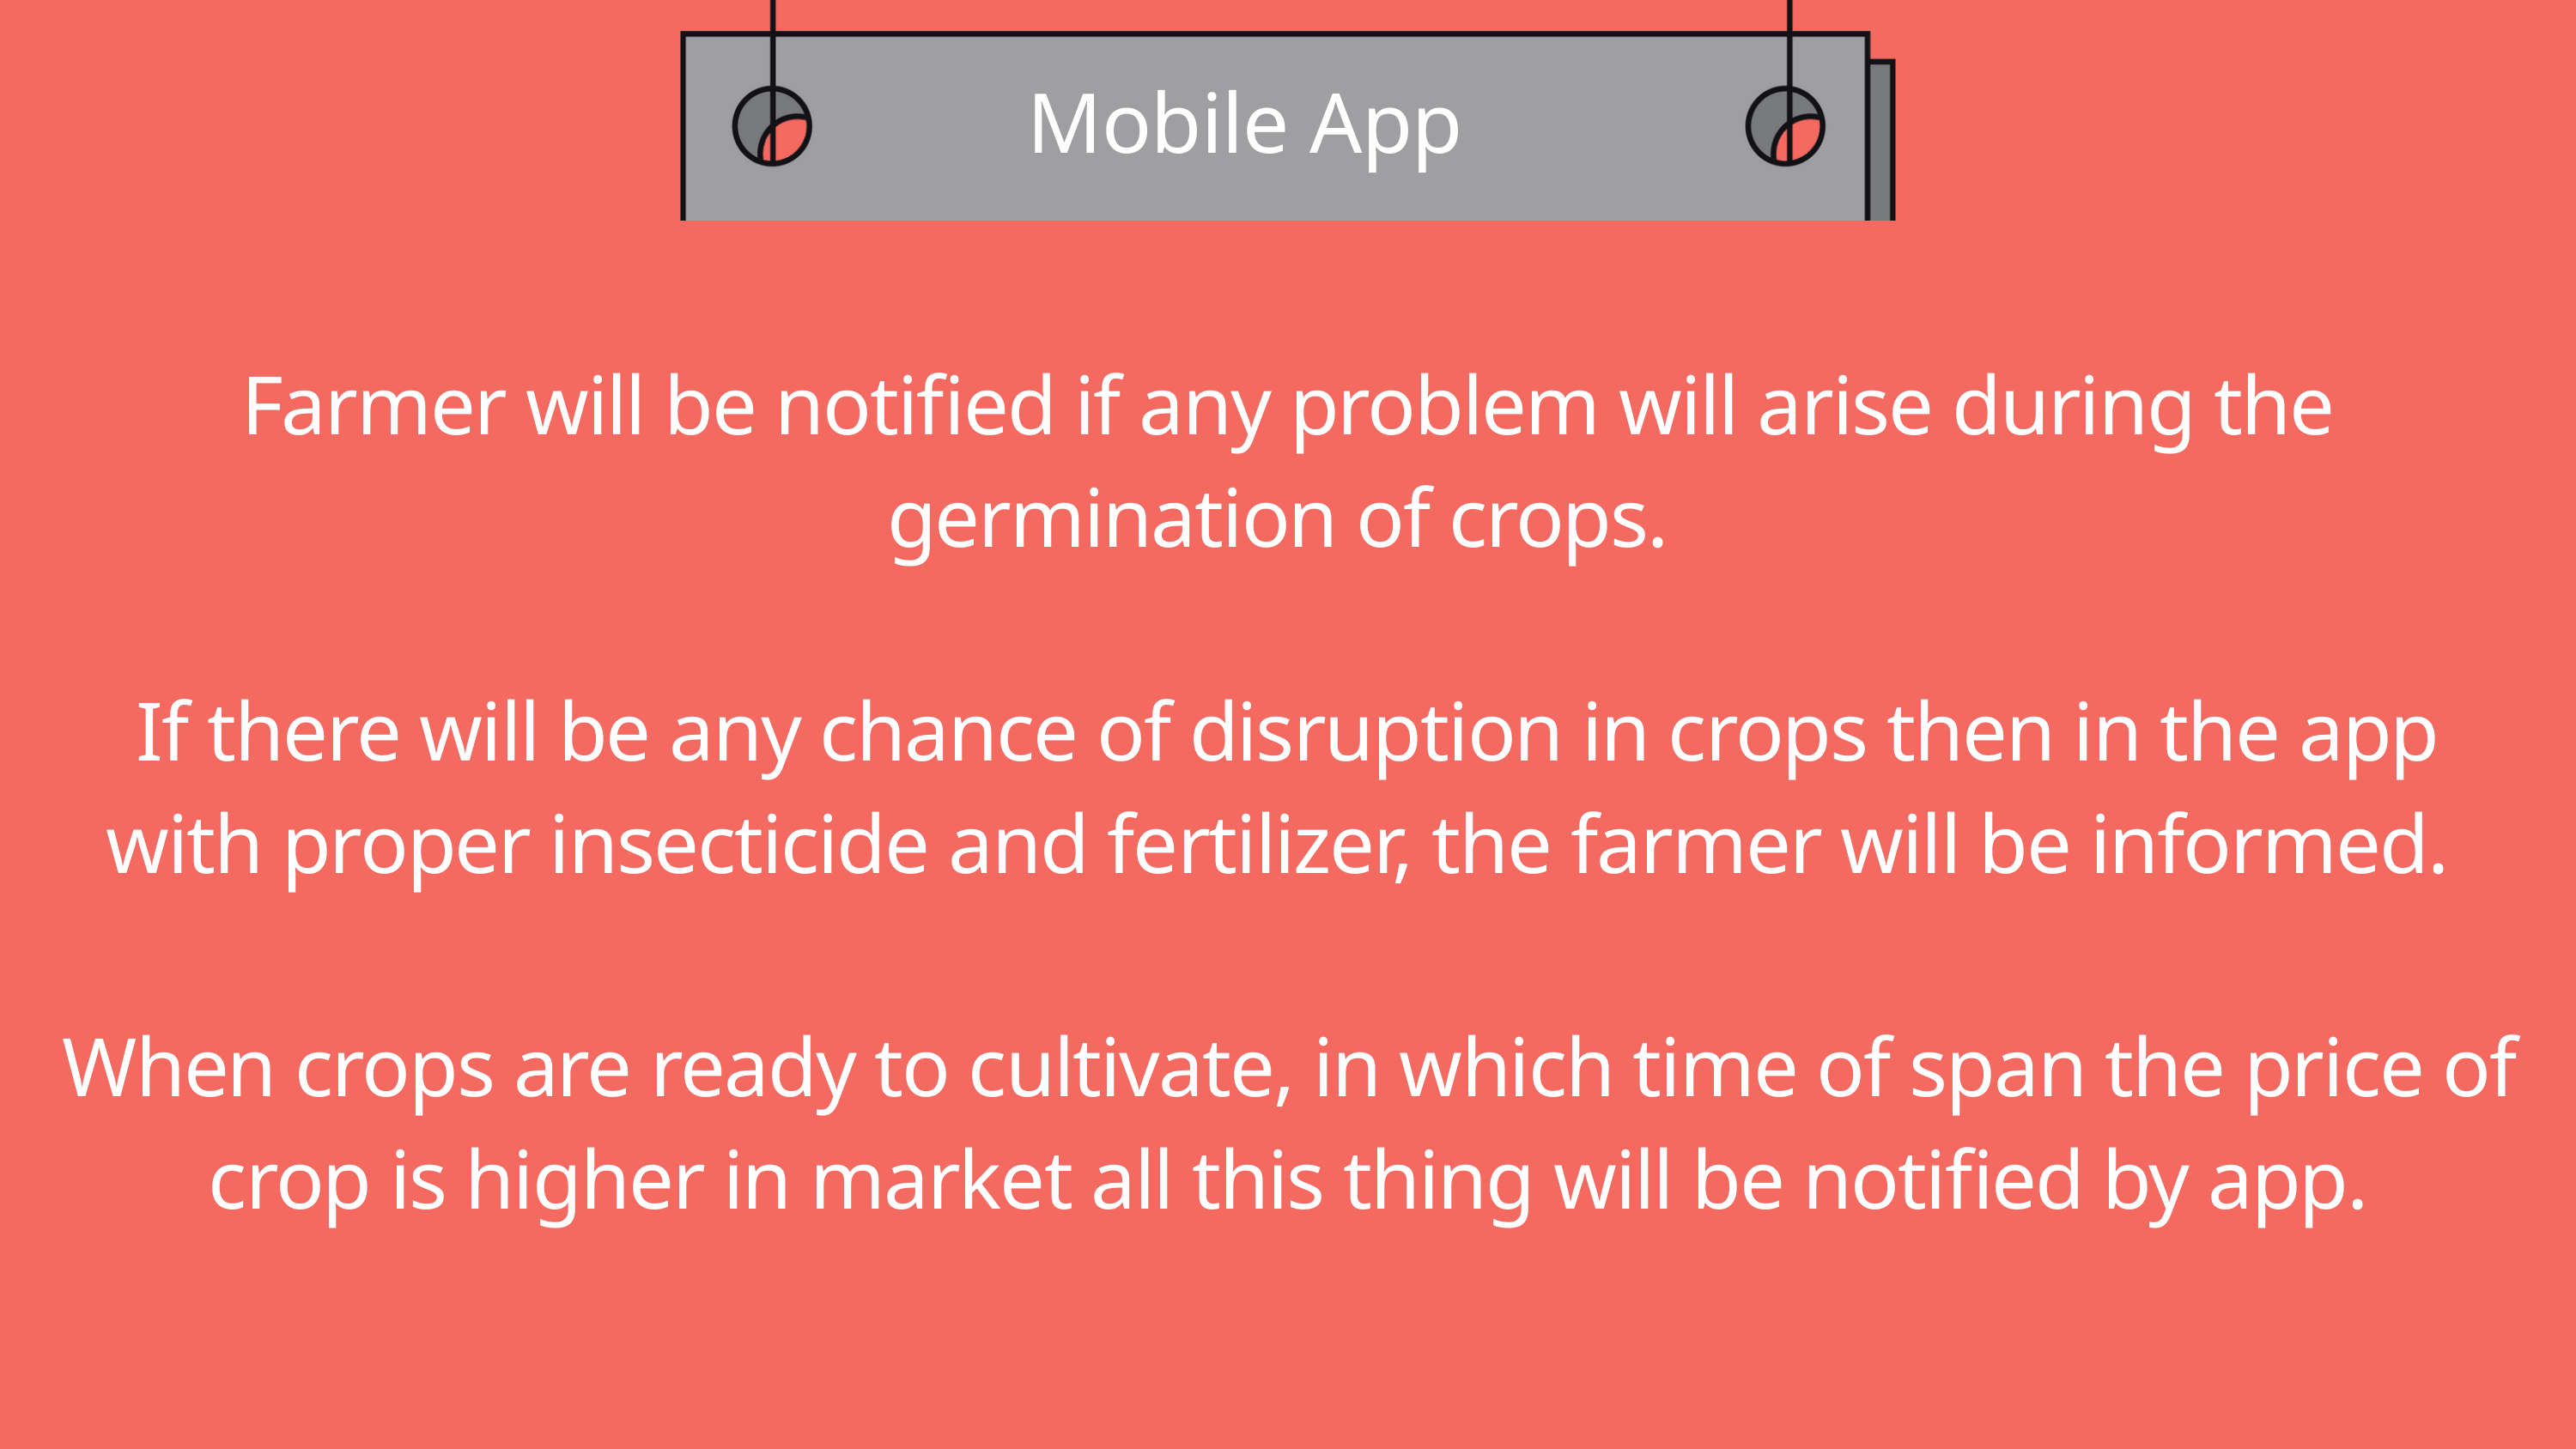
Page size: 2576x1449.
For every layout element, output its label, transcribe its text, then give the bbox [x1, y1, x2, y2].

text_box When crops are ready to cultivate, in which time of span the price of crop is higher in market all this thing will be notified by app. [58, 999, 2521, 1226]
text_box If there will be any chance of disruption in crops then in the app with proper insecticide and fertilizer, the farmer will be informed. [57, 664, 2519, 890]
text_box Farmer will be notified if any problem will arise during the germination of crops. [57, 337, 2519, 564]
text_box Mobile App [1027, 90, 1793, 170]
text_box [680, 0, 1896, 221]
